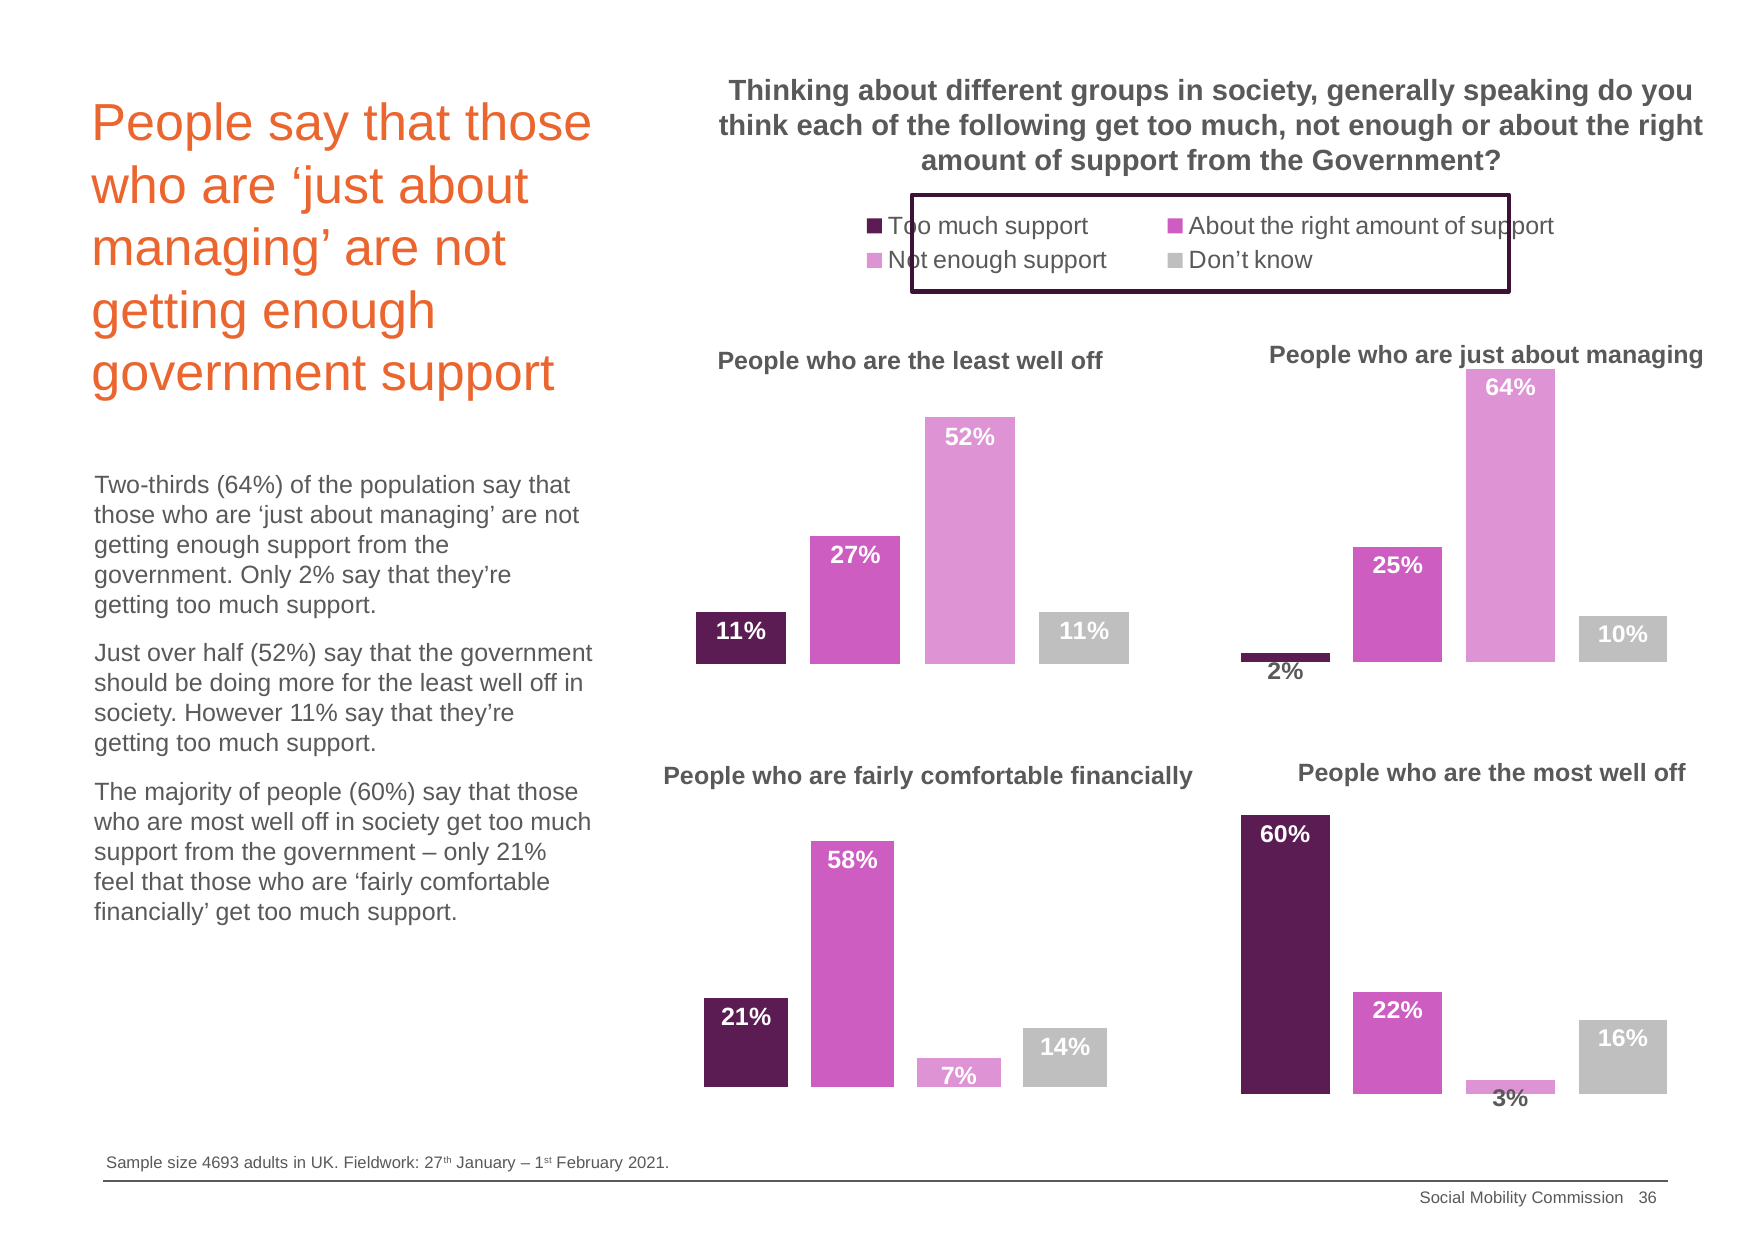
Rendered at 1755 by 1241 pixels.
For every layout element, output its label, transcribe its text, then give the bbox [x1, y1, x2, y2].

text_box Sample size 4693 adults in UK. Fieldwork: 27th January – 1st February 2021. [91, 1144, 577, 1179]
chart [582, 168, 1755, 688]
text_box Thinking about different groups in society, generally speaking do you think each of the following get too much, not enough or about the right amount of support from the Government? [712, 65, 1711, 191]
list Two-thirds (64%) of the population say that those who are ‘just about managing’ are not getting enough support from the government. Only 2% say that they’re getting too much support. Just over half (52%) say that the government should be doing more for the least well off in society. However 11% say that they’re getting too much support. The majority of people (60%) say that those who are most well off in society get too much support from the government – only 21% feel that those who are ‘fairly comfortable financially’ get too much support. [94, 468, 595, 1144]
title People say that those who are ‘just about managing’ are not getting enough government support [91, 88, 594, 426]
chart [582, 726, 1755, 1223]
